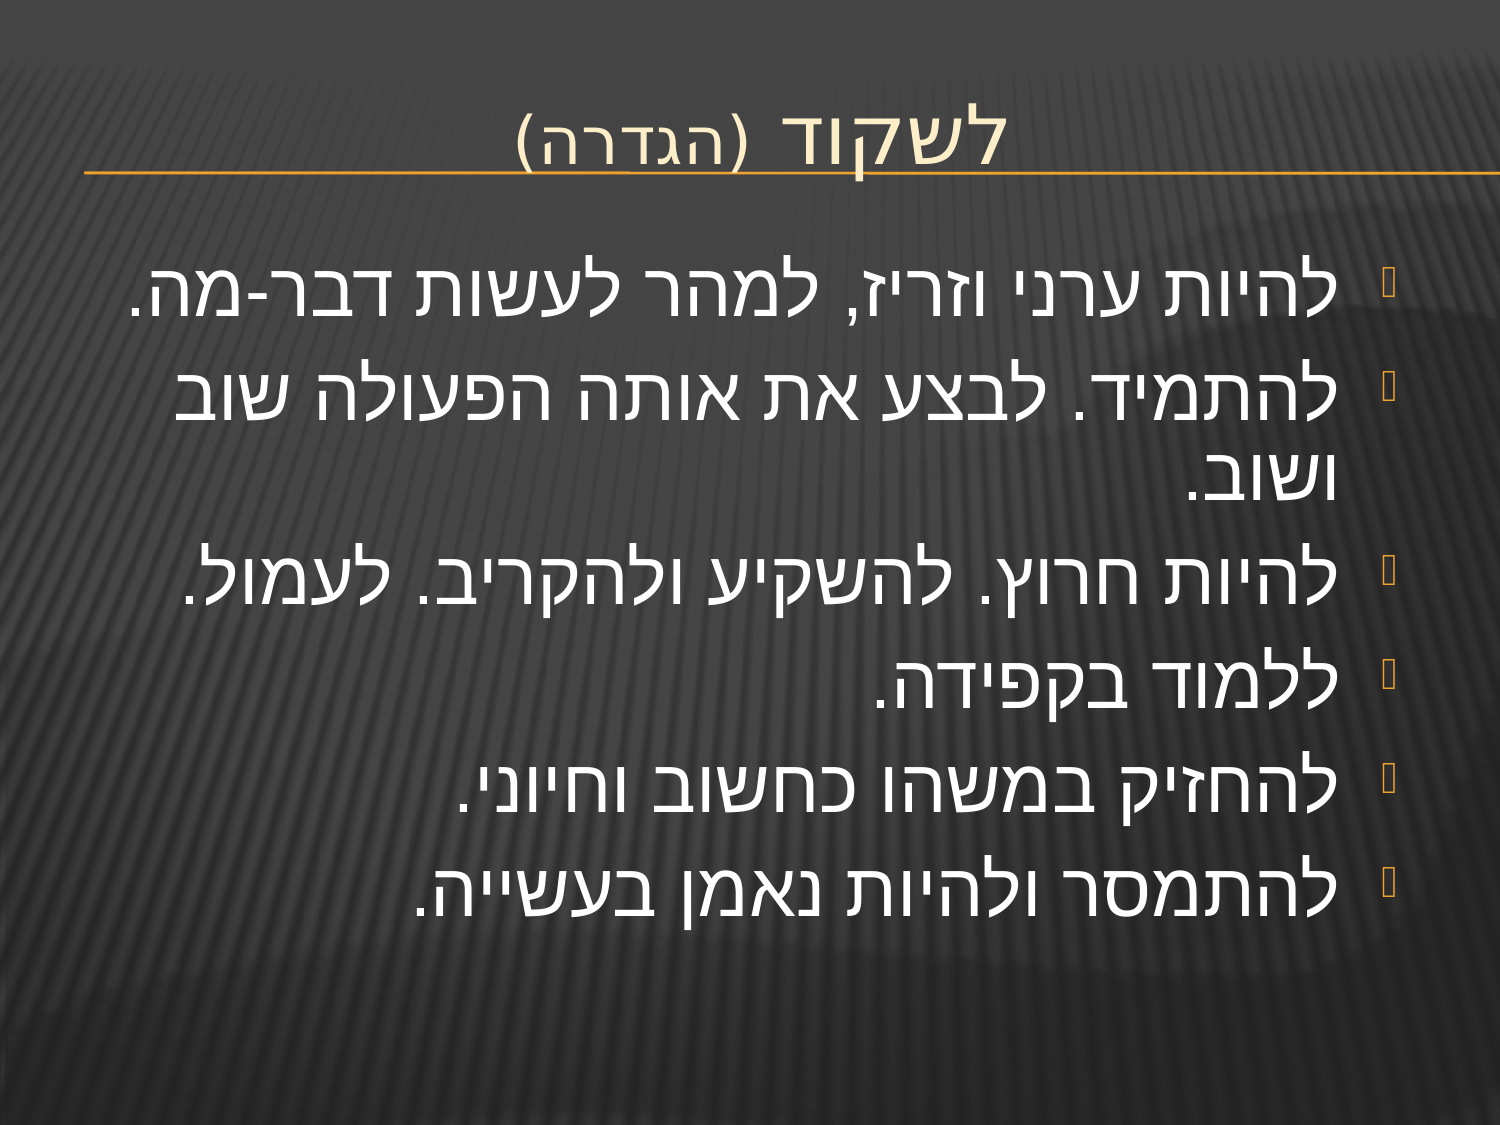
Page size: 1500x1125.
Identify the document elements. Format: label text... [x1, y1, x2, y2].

list להיות ערני וזריז, למהר לעשות דבר-מה. להתמיד. לבצע את אותה הפעולה שוב ושוב. להיות חרוץ. להשקיע ולהקריב. לעמול. ללמוד בקפידה. להחזיק במשהו כחשוב וחיוני. להתמסר ולהיות נאמן בעשייה. [50, 245, 1413, 988]
title לשקוד (הגדרה) [50, 62, 1475, 200]
